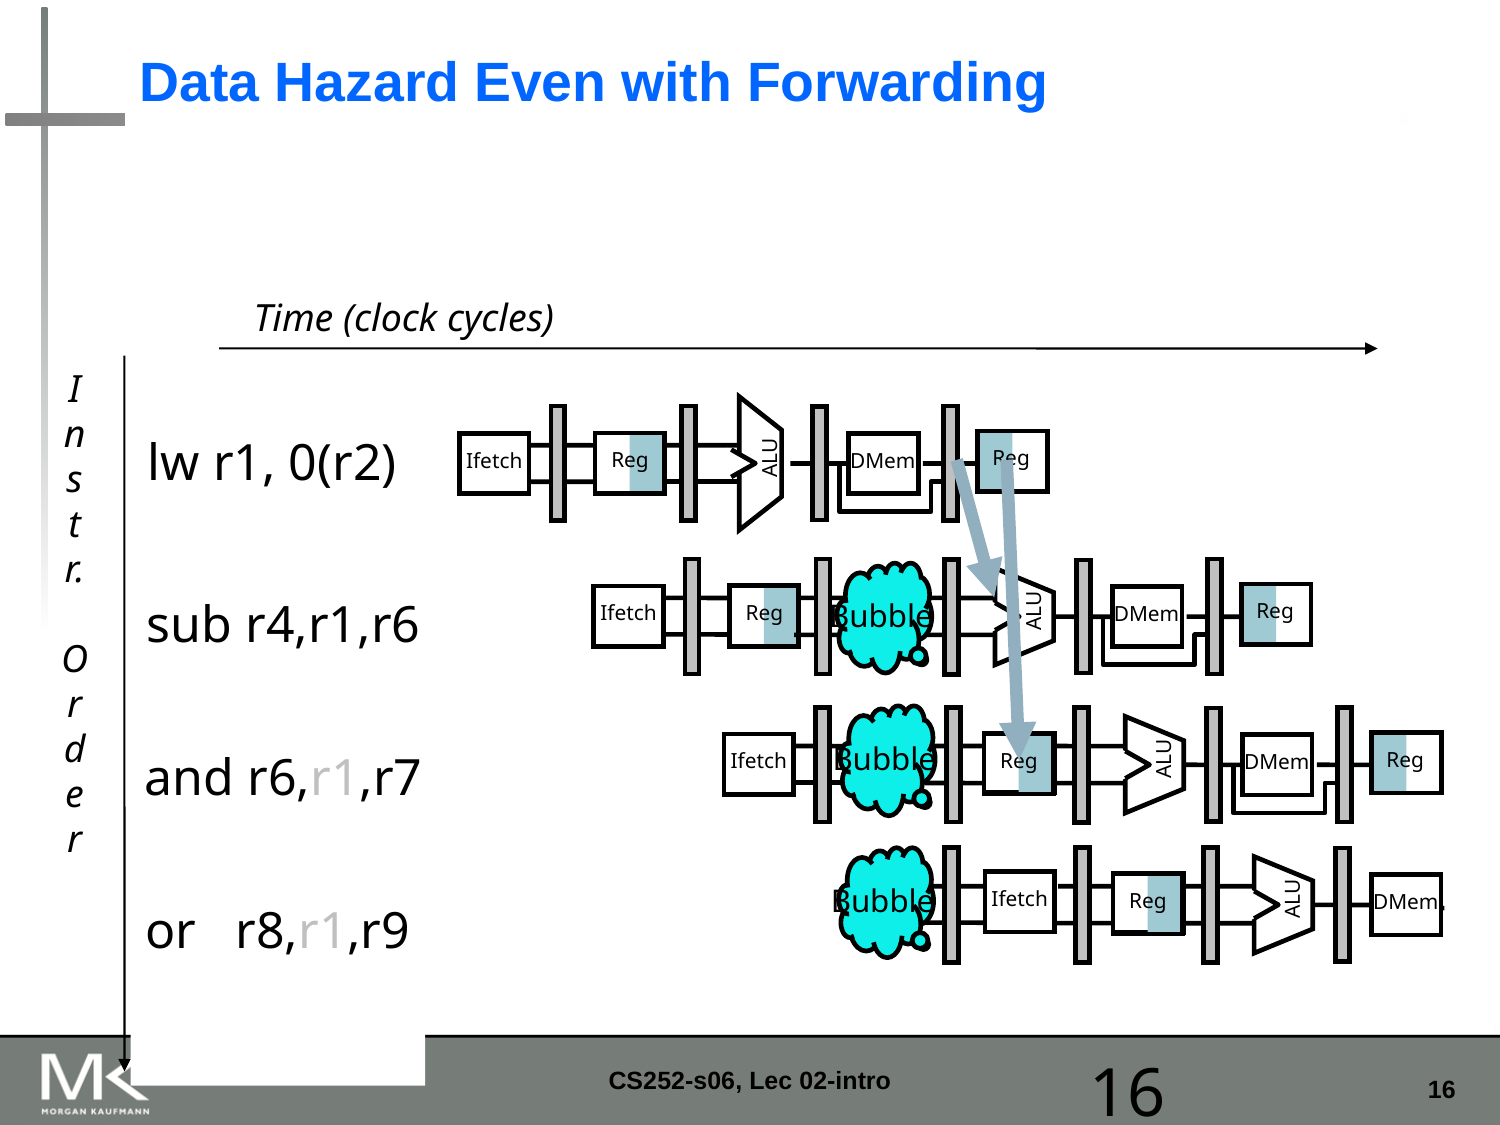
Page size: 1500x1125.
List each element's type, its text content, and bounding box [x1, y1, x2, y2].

text_box [1203, 847, 1218, 963]
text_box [445, 405, 1048, 522]
text_box [1254, 911, 1301, 954]
text_box Time (clock cycles) [238, 286, 570, 347]
text_box [1075, 847, 1090, 963]
text_box I n s t r. O r d e r [46, 357, 103, 867]
text_box ALU [1271, 864, 1312, 934]
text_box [1112, 873, 1184, 935]
footer CS252-s06, Lec 02-intro [512, 1042, 988, 1103]
picture [125, 1046, 130, 1058]
text_box Bubble [838, 847, 934, 958]
title Data Hazard Even with Forwarding [124, 38, 1401, 159]
slide_number 16 [1074, 1042, 1425, 1103]
text_box [1254, 891, 1271, 919]
text_box [1254, 856, 1273, 899]
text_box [579, 558, 1312, 675]
text_box [944, 847, 959, 963]
text_box sub r4,r1,r6 [132, 585, 436, 720]
text_box [118, 355, 131, 1072]
text_box [1371, 922, 1442, 936]
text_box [710, 705, 1442, 823]
text_box or r8,r1,r9 [130, 891, 426, 1086]
text_box [1371, 874, 1442, 881]
text_box and r6,r1,r7 [130, 738, 438, 873]
text_box [1335, 848, 1350, 962]
text_box DMem [1358, 881, 1454, 922]
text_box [971, 871, 1069, 933]
picture [29, 1046, 160, 1123]
text_box [219, 342, 1378, 355]
text_box [1250, 889, 1254, 921]
text_box lw r1, 0(r2) [133, 422, 412, 558]
